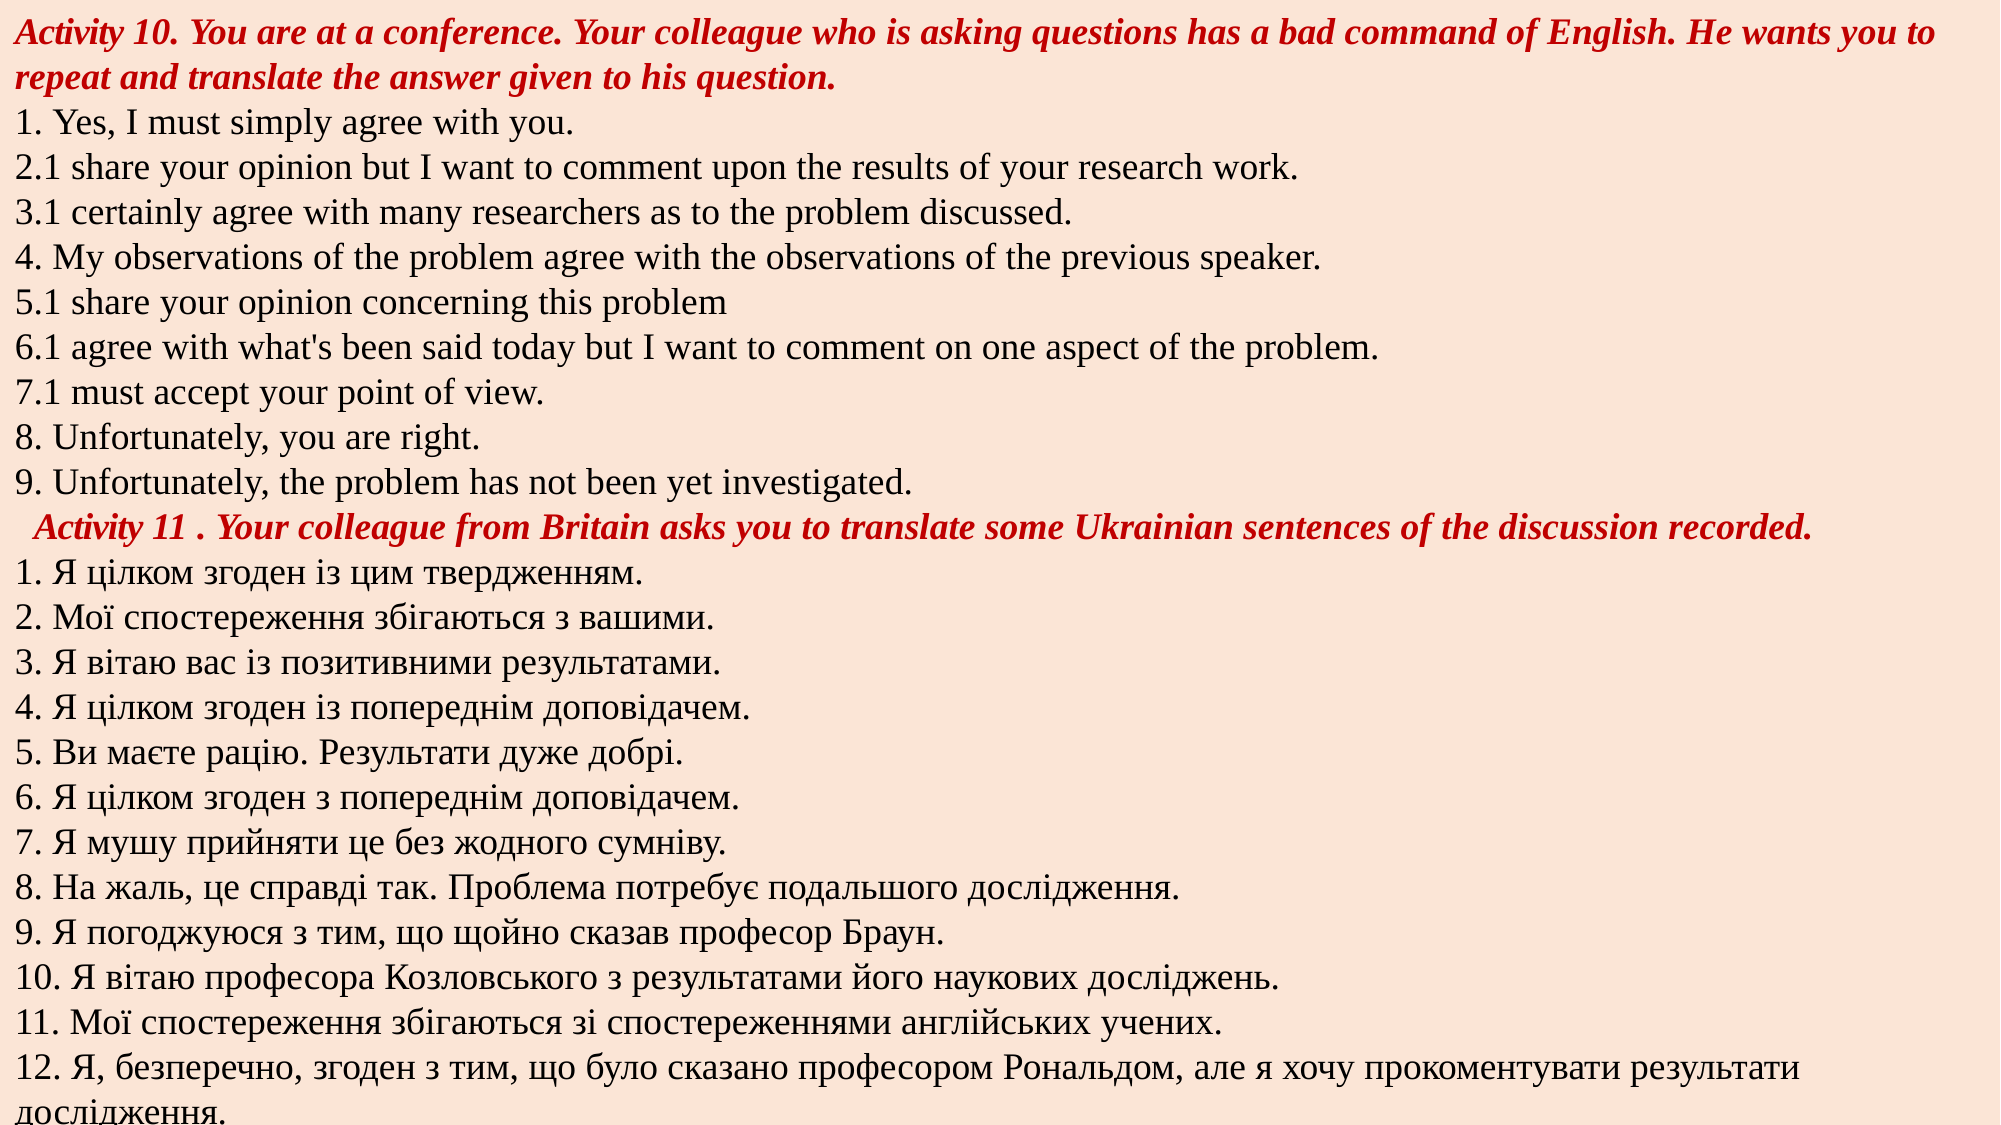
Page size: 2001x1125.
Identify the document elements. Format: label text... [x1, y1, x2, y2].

text_box Activity 10. You are at a conference. Your colleague who is asking questions has a bad command of English. He wants you to repeat and translate the answer given to his question. 1. Yes, I must simply agree with you. 2.1 share your opinion but I want to comment upon the results of your research work. 3.1 certainly agree with many researchers as to the problem discussed. 4. My observations of the problem agree with the observations of the previous speaker. 5.1 share your opinion concerning this problem 6.1 agree with what's been said today but I want to comment on one aspect of the problem. 7.1 must accept your point of view. 8. Unfortunately, you are right. 9. Unfortunately, the problem has not been yet investigated. Activity 11 . Your colleague from Britain asks you to translate some Ukrainian sentences of the discussion recorded. 1. Я цілком згоден із цим твердженням. 2. Мої спостереження збігаються з вашими. 3. Я вітаю вас із позитивними результатами. 4. Я цілком згоден із попереднім доповідачем. 5. Ви маєте рацію. Результати дуже добрі. 6. Я цілком згоден з попереднім доповідачем. 7. Я мушу прийняти це без жодного сумніву. 8. На жаль, це справді так. Проблема потребує подальшого дослідження. 9. Я погоджуюся з тим, що щойно сказав професор Браун. 10. Я вітаю професора Козловського з результатами його наукових досліджень. 11. Мої спостереження збігаються зі спостереженнями англійських учених. 12. Я, безперечно, згоден з тим, що було сказано професором Рональдом, але я хочу прокоментувати результати дослідження. [0, 0, 2000, 1125]
